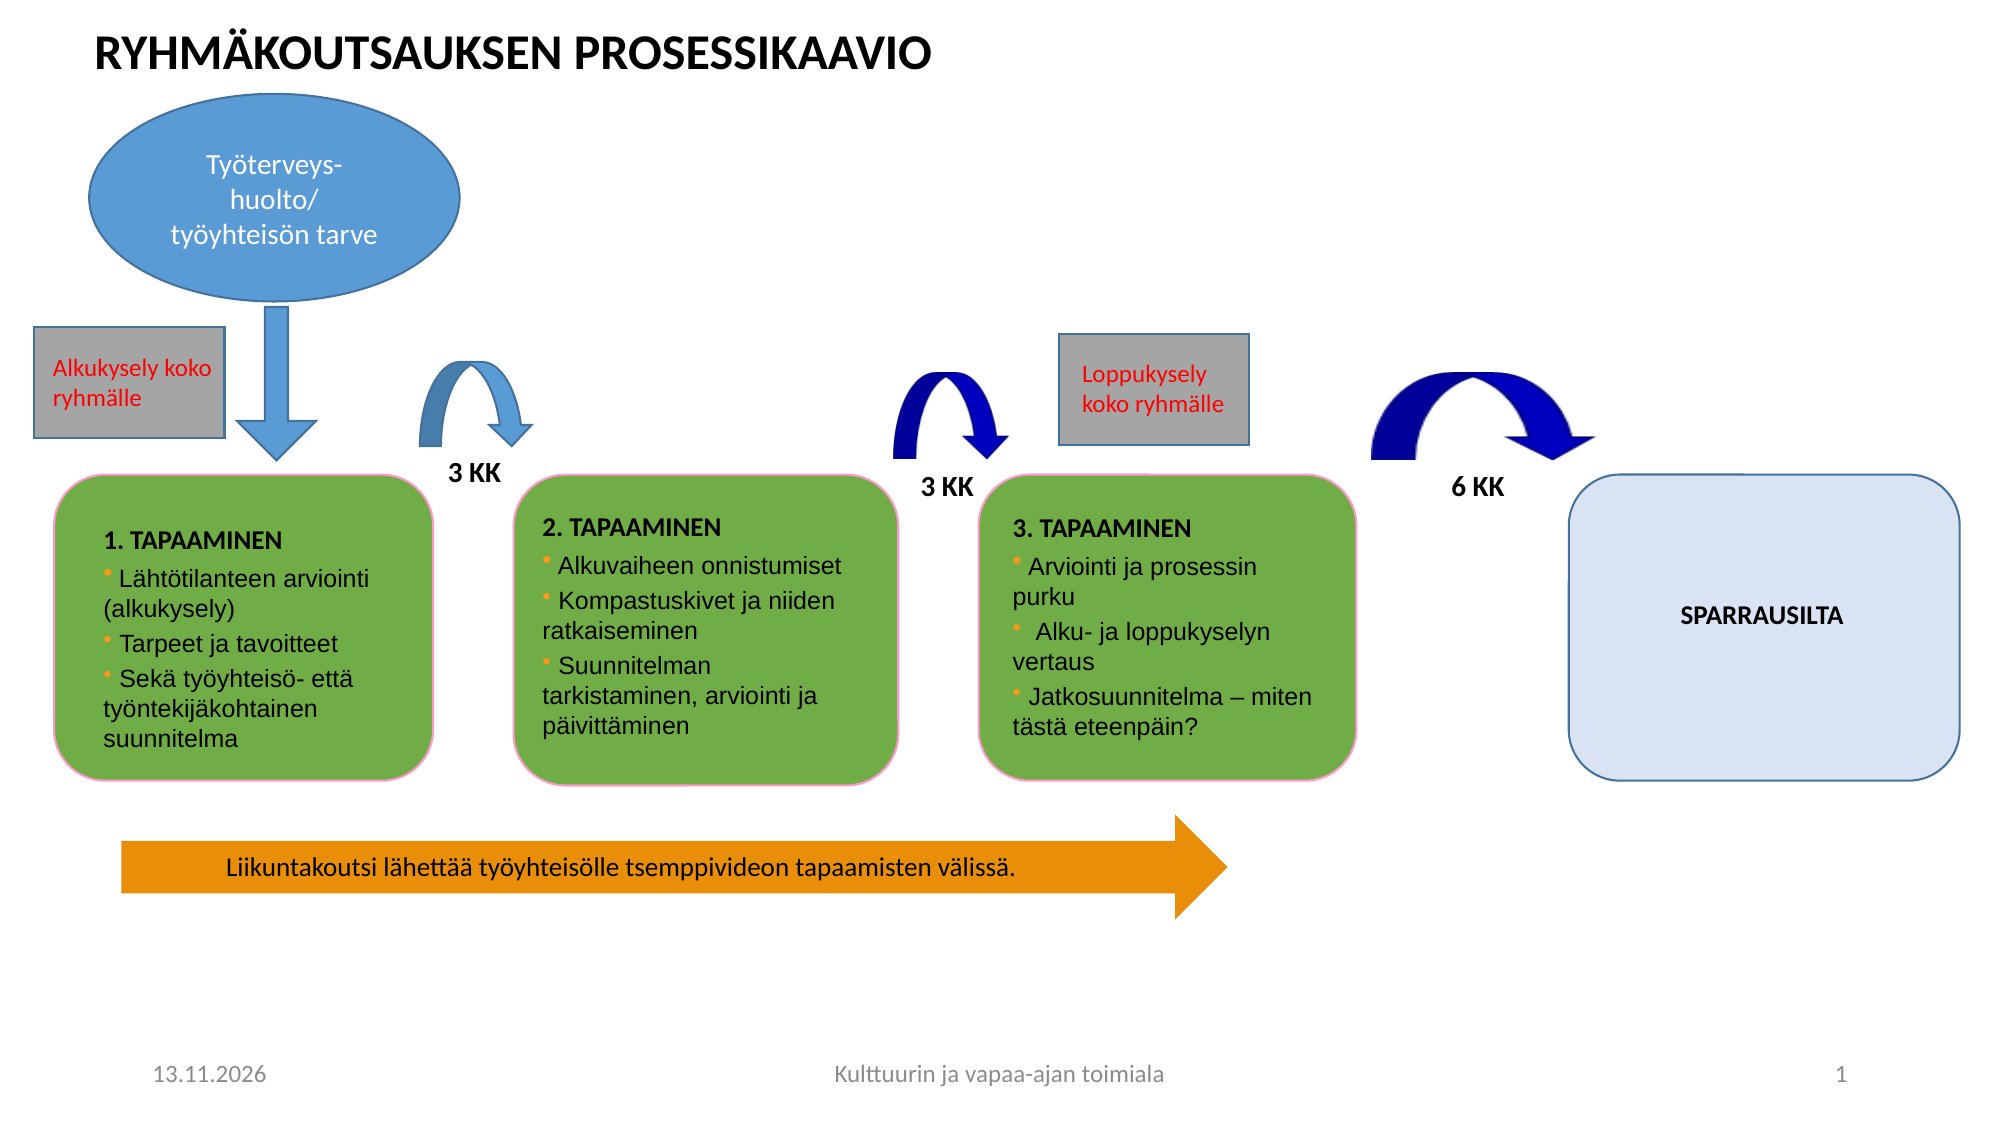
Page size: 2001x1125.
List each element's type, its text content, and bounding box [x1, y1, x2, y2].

footer Kulttuurin ja vapaa-ajan toimiala [662, 1042, 1338, 1103]
text_box Loppukysely koko ryhmälle [1067, 350, 1266, 426]
text_box RYHMÄKOUTSAUKSEN PROSESSIKAAVIO [79, 12, 948, 88]
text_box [54, 474, 460, 796]
text_box [234, 305, 319, 462]
text_box SPARRAUSILTA [1665, 589, 1962, 670]
text_box Työterveys- huolto/ työyhteisön tarve [88, 92, 461, 303]
text_box Alkukysely koko ryhmälle [38, 344, 244, 420]
text_box [1058, 333, 1250, 446]
text_box Liikuntakoutsi lähettää työyhteisölle tsemppivideon tapaamisten välissä. [211, 842, 1201, 890]
picture [1371, 372, 1598, 461]
text_box [120, 812, 1230, 923]
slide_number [137, 1042, 588, 1103]
text_box 3 KK [433, 445, 554, 496]
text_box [978, 474, 1357, 790]
text_box 6 KK [1436, 461, 1558, 510]
text_box [1567, 473, 1961, 782]
picture [893, 372, 1010, 460]
text_box [418, 360, 534, 448]
slide_number 1 [1412, 1042, 1863, 1103]
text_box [513, 474, 899, 786]
text_box [33, 326, 226, 439]
text_box 3 KK [905, 460, 1008, 555]
